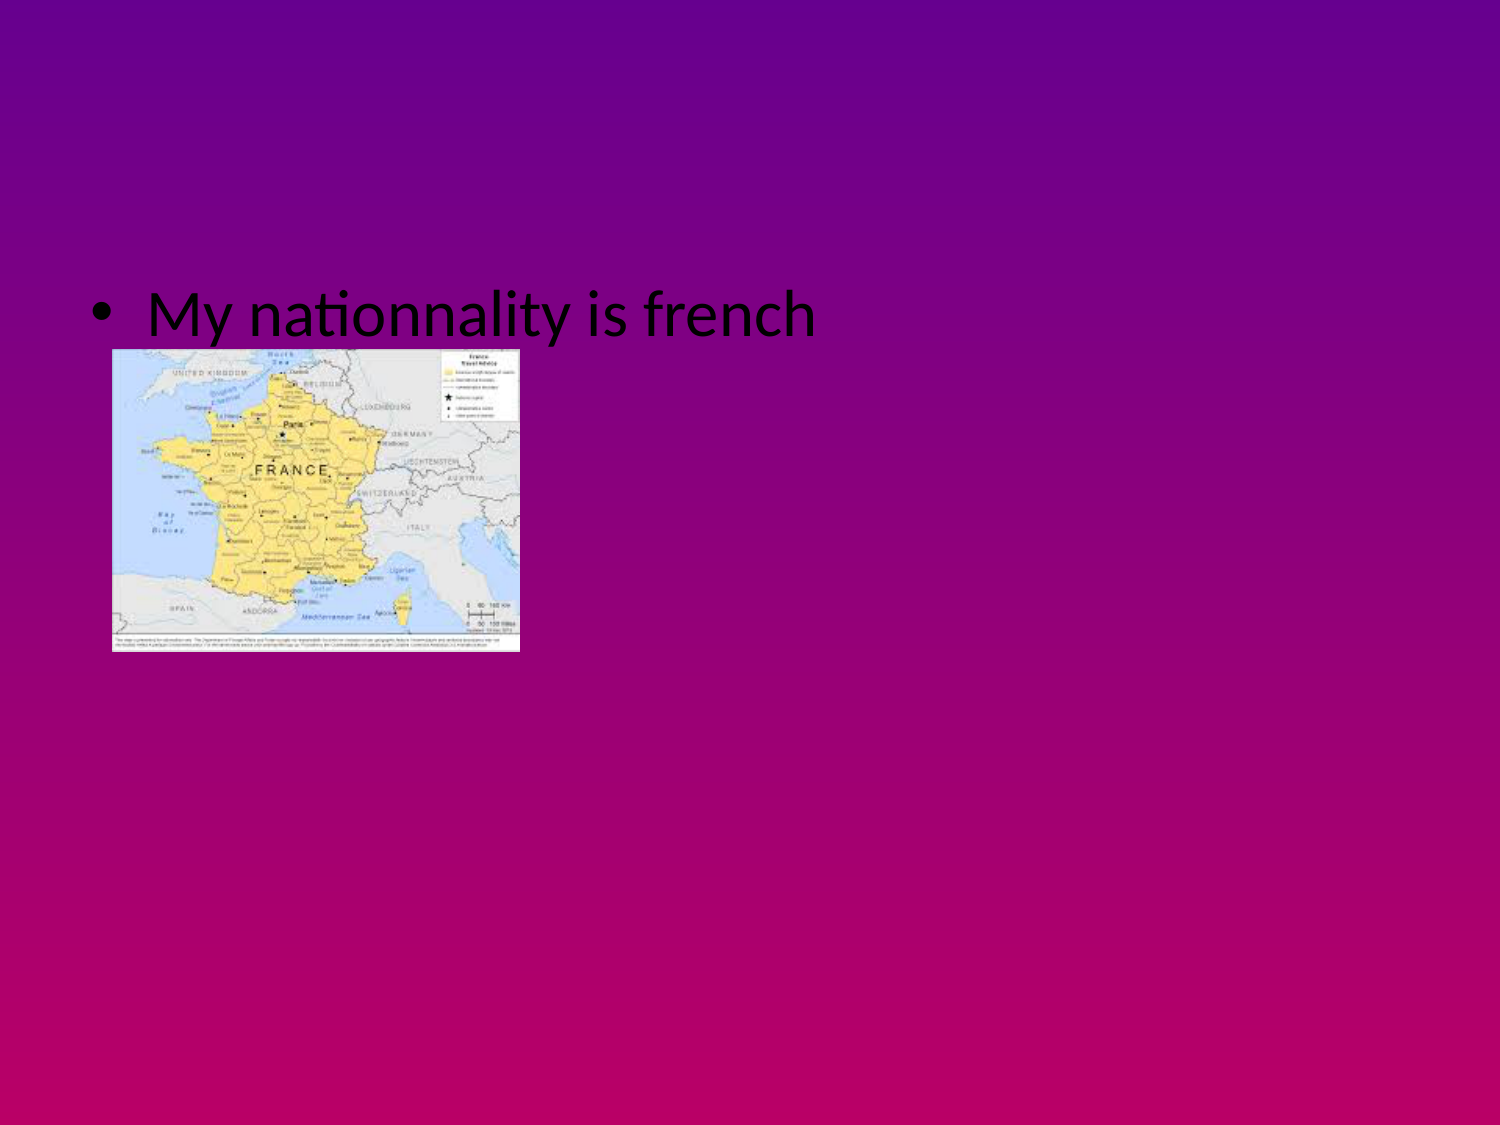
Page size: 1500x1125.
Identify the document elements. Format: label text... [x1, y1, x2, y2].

picture [111, 349, 521, 652]
list My nationnality is french [75, 262, 1425, 1005]
